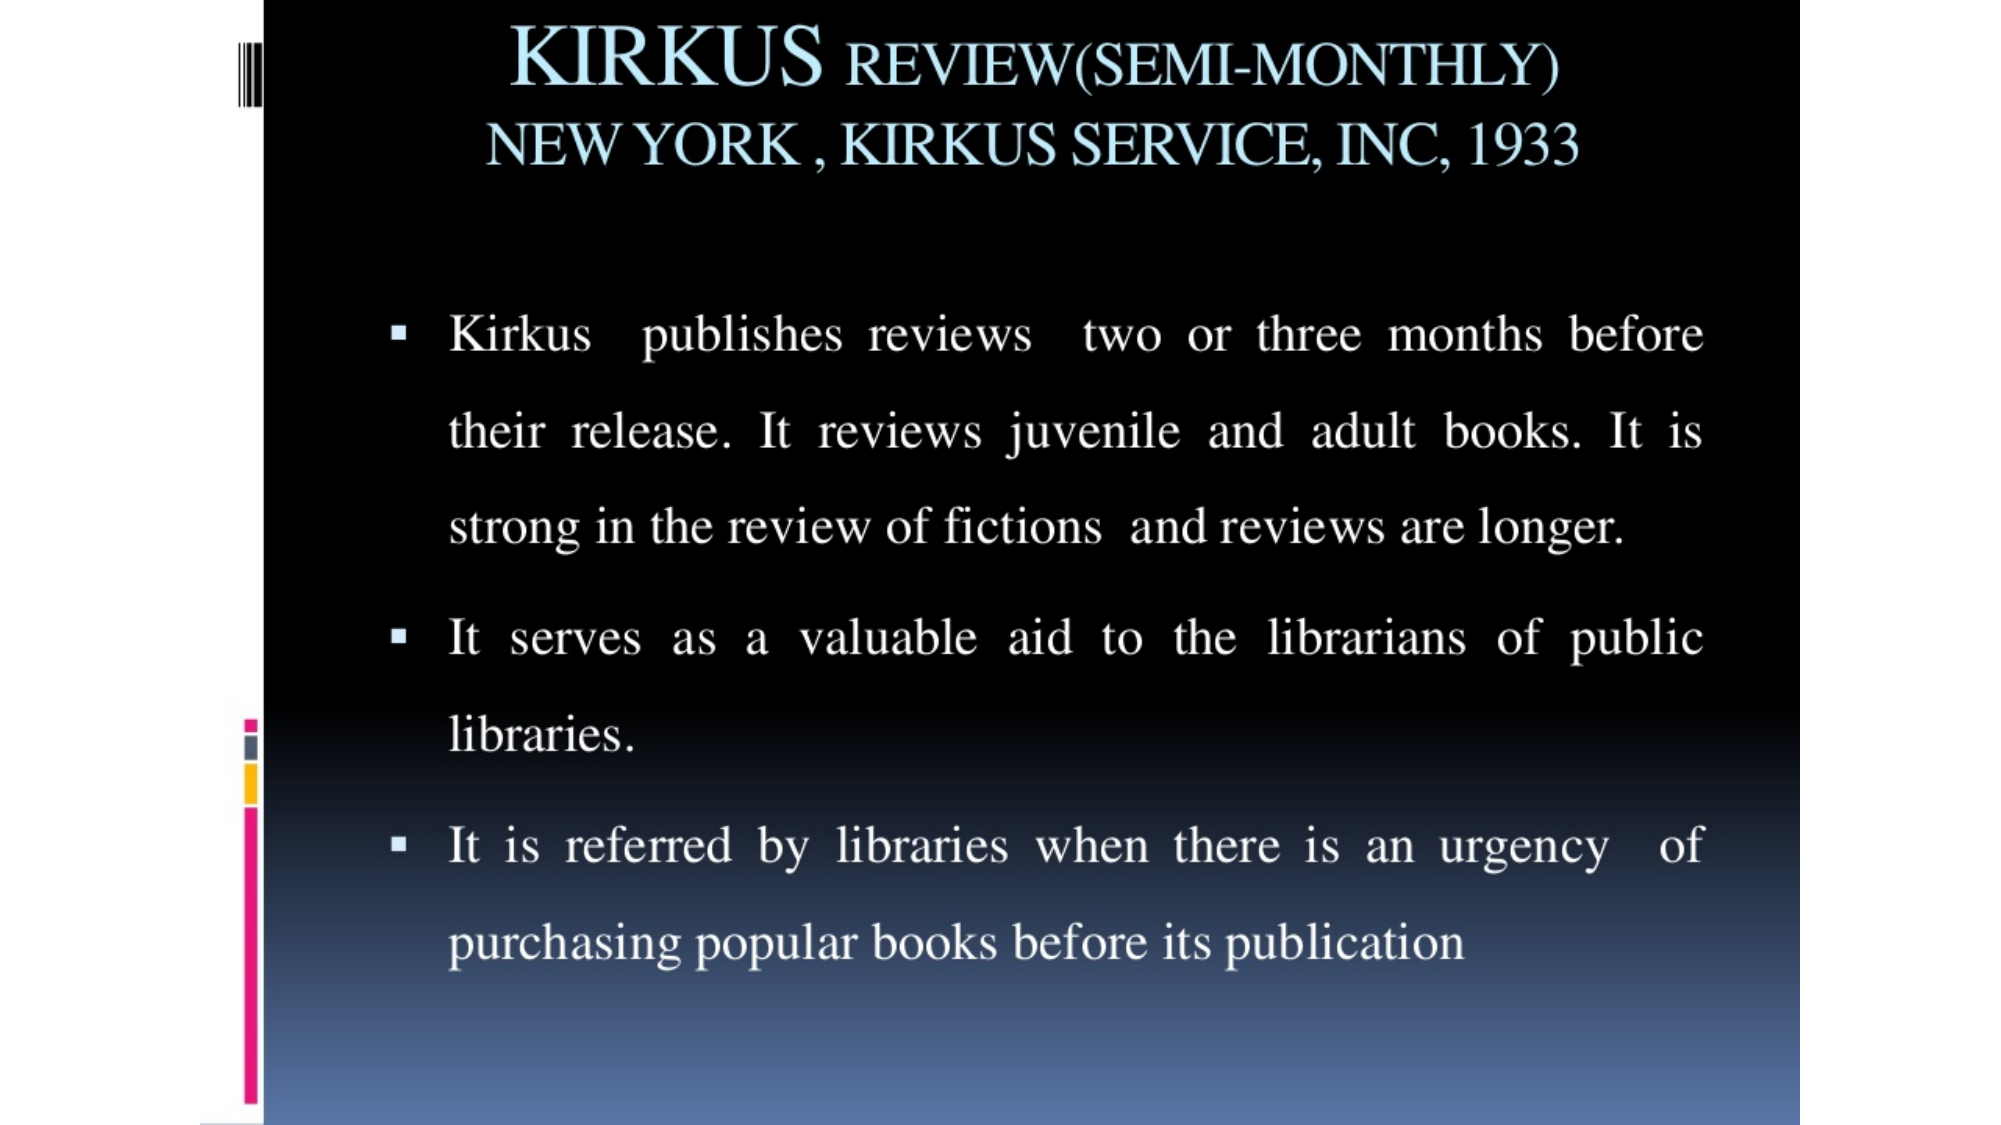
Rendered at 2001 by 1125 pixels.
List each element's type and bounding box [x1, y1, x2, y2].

picture [199, 0, 1800, 1125]
